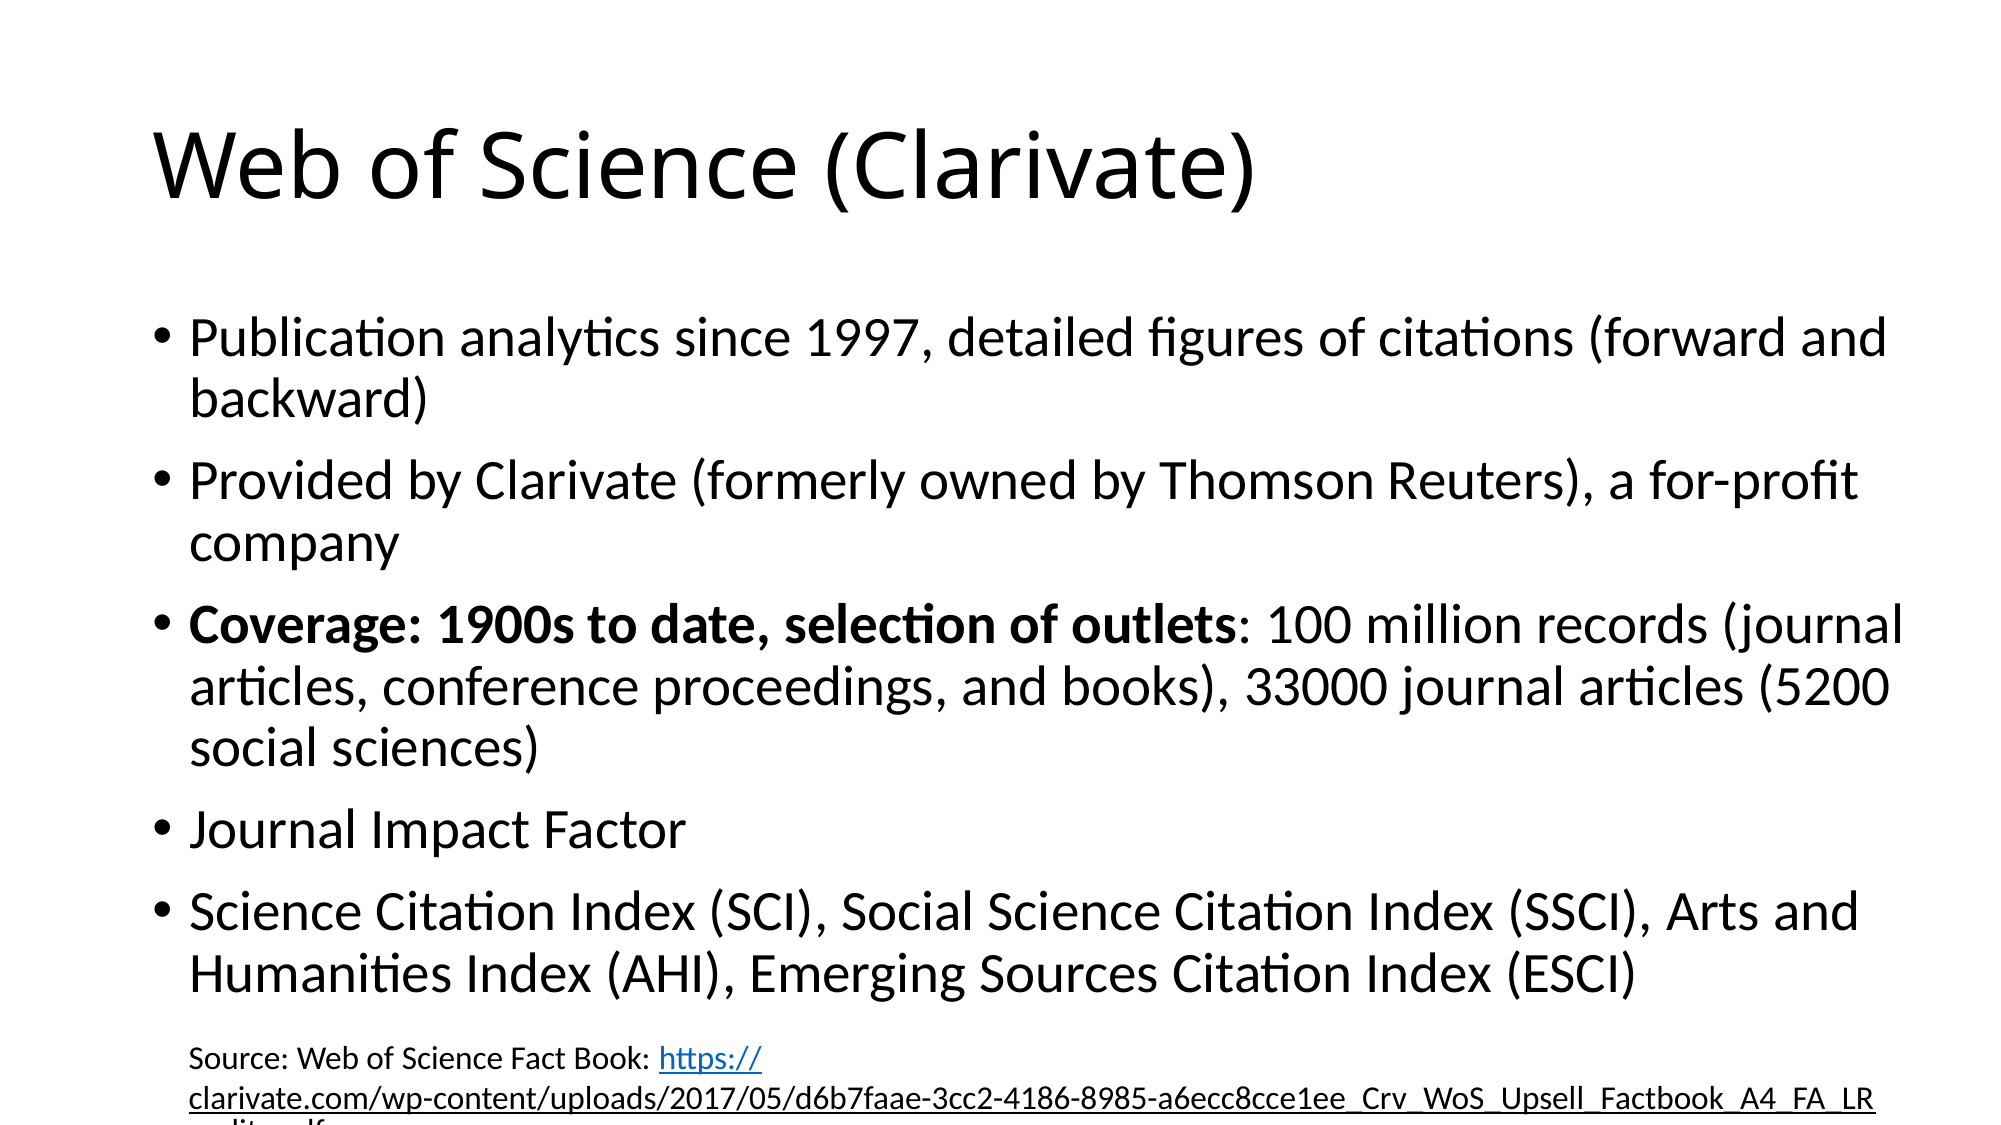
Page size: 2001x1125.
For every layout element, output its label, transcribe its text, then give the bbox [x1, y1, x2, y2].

text_box Source: Web of Science Fact Book: https://clarivate.com/wp-content/uploads/2017/05/d6b7faae-3cc2-4186-8985-a6ecc8cce1ee_Crv_WoS_Upsell_Factbook_A4_FA_LR_edits.pdf [Accessed July 2019] [173, 1029, 1907, 1125]
list Publication analytics since 1997, detailed figures of citations (forward and backward) Provided by Clarivate (formerly owned by Thomson Reuters), a for-profit company Coverage: 1900s to date, selection of outlets: 100 million records (journal articles, conference proceedings, and books), 33000 journal articles (5200 social sciences) Journal Impact Factor Science Citation Index (SCI), Social Science Citation Index (SSCI), Arts and Humanities Index (AHI), Emerging Sources Citation Index (ESCI) [137, 299, 1940, 1014]
title Web of Science (Clarivate) [137, 59, 1863, 278]
